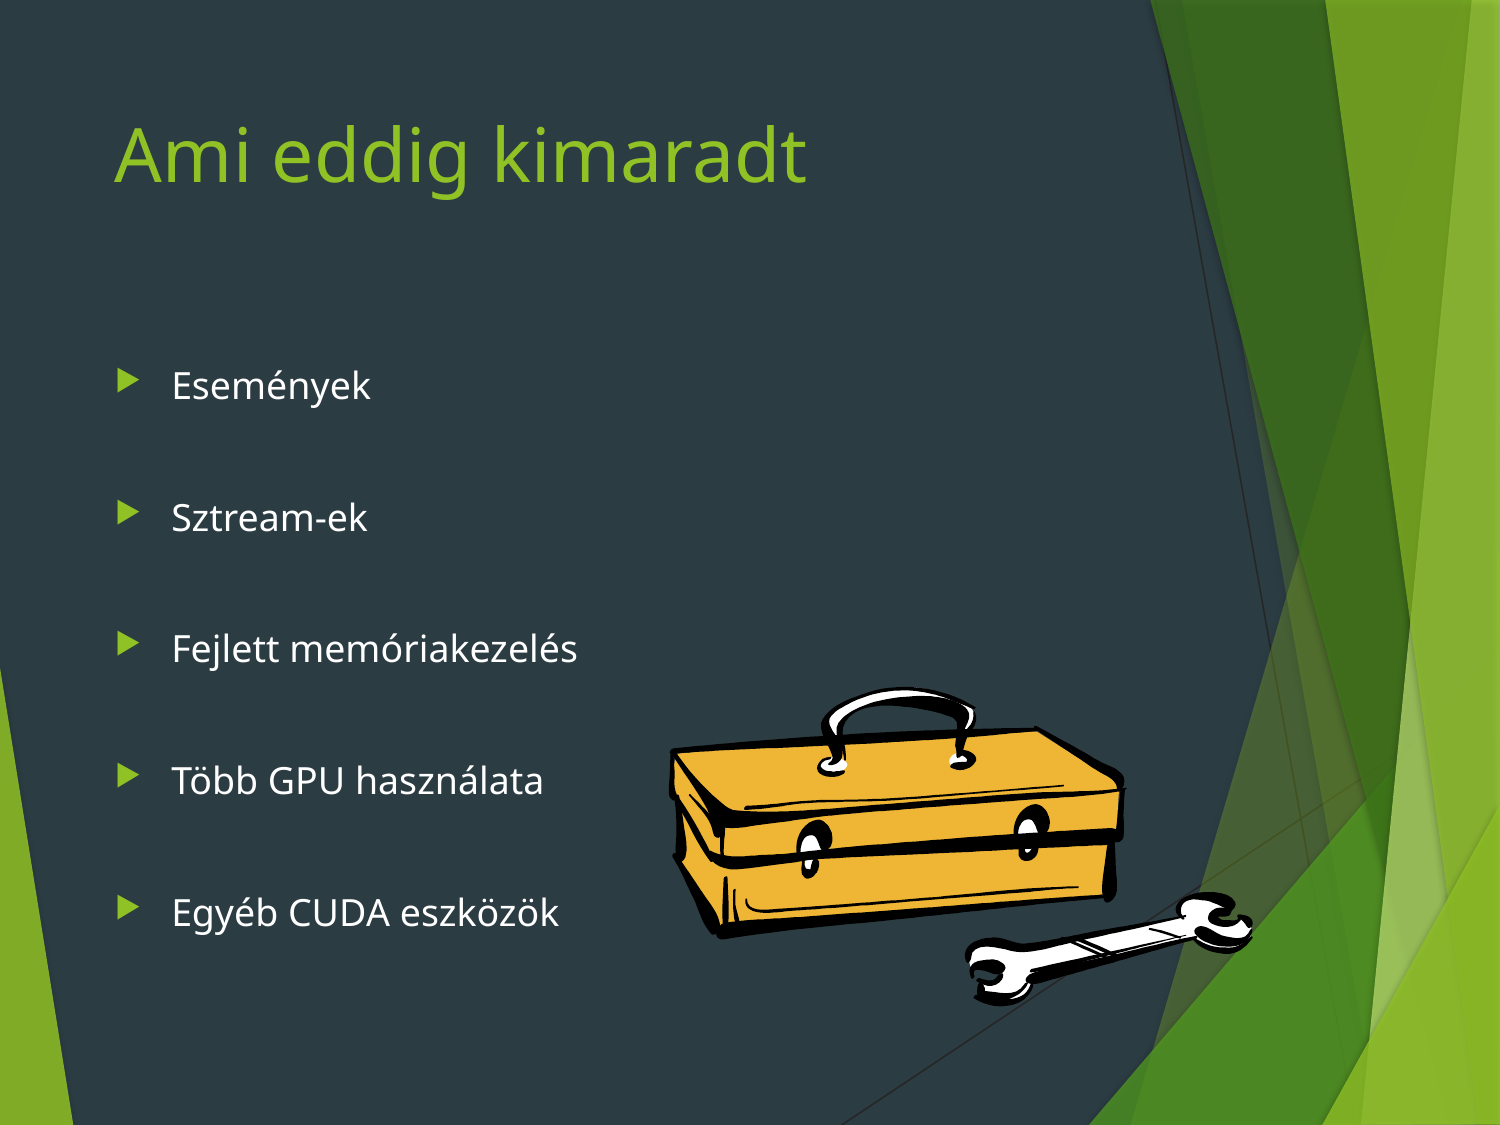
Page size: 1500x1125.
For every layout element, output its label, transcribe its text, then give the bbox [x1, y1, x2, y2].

picture [666, 672, 1256, 1010]
title Ami eddig kimaradt [99, 99, 1142, 317]
list Események Sztream-ek Fejlett memóriakezelés Több GPU használata Egyéb CUDA eszközök [99, 354, 1142, 992]
